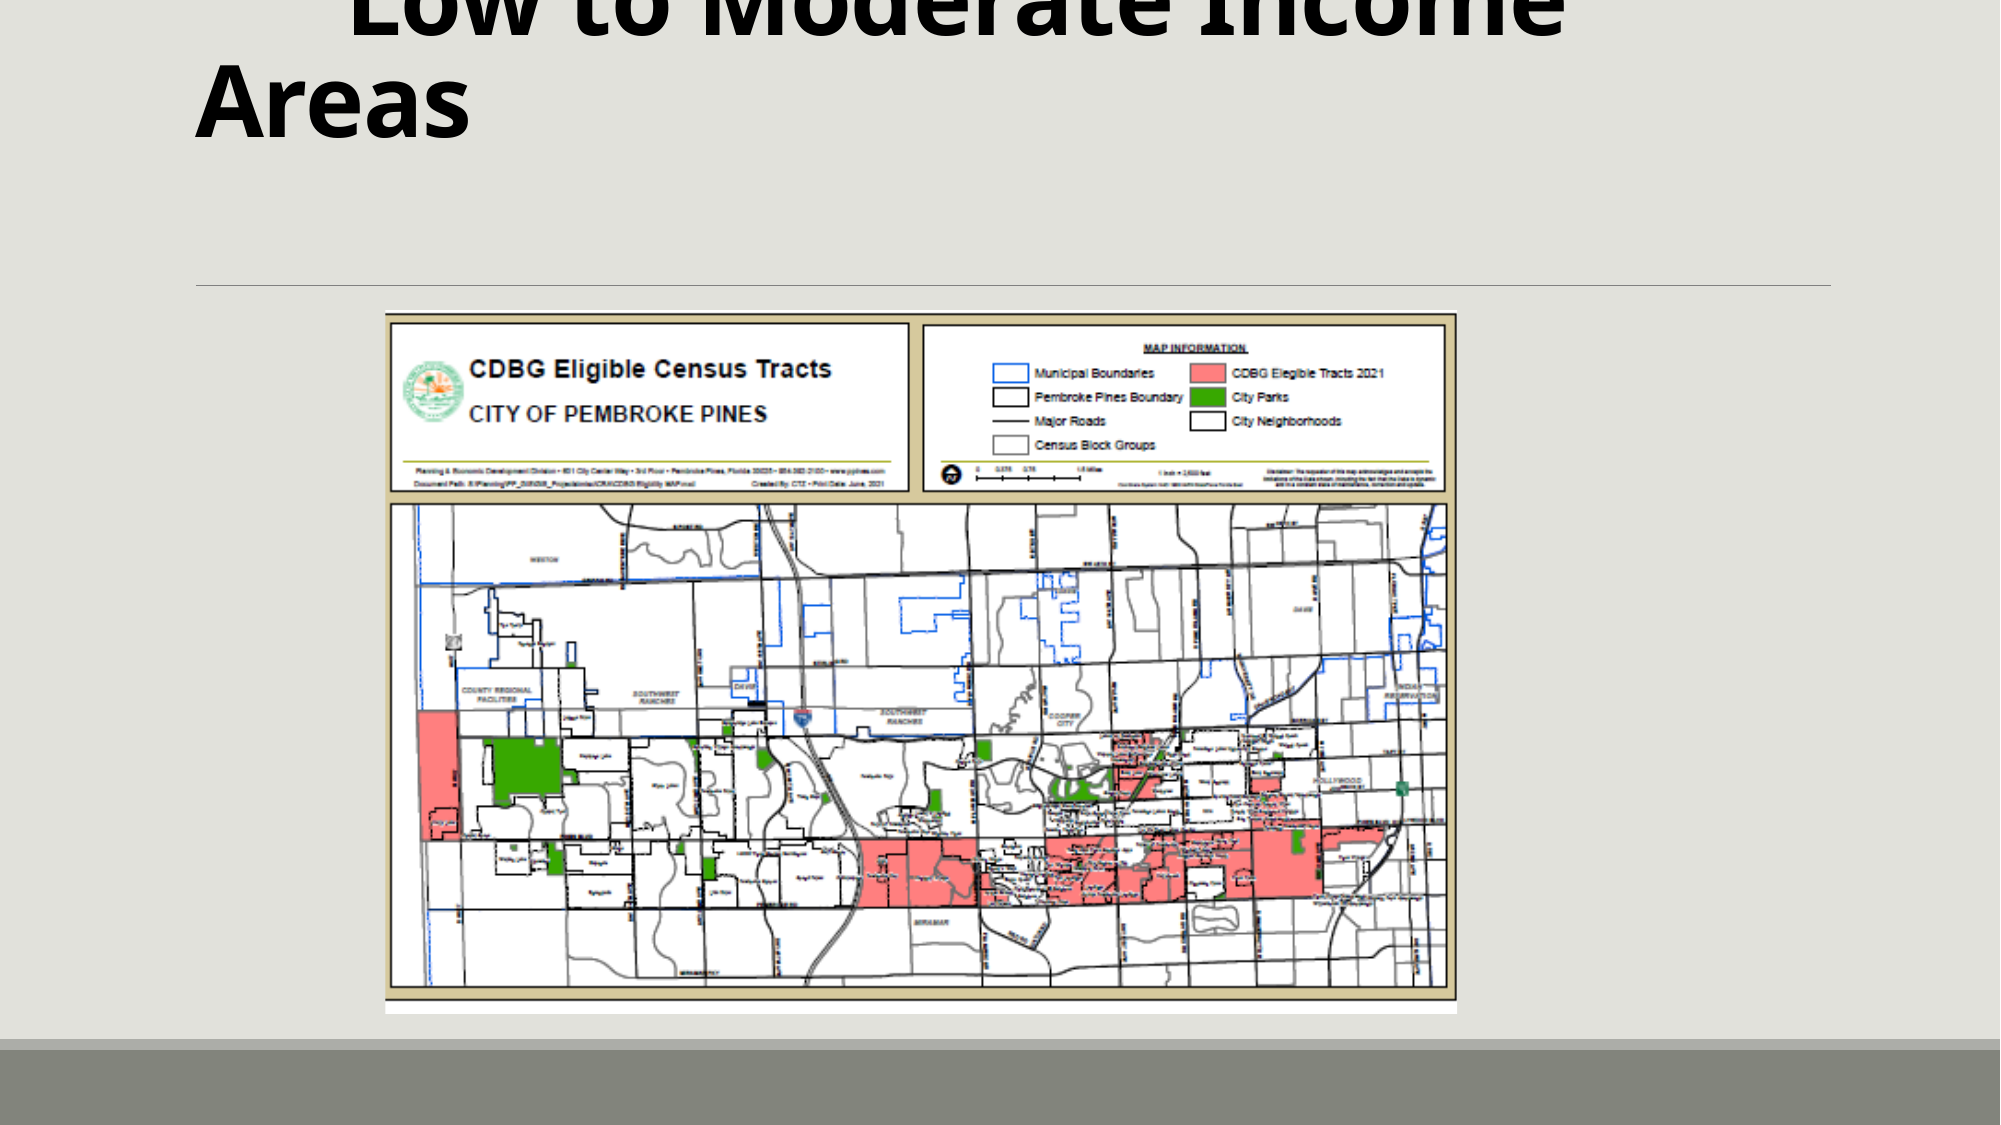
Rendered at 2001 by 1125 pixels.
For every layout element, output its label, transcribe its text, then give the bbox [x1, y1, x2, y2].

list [384, 310, 1458, 1015]
title Low to Moderate Income Areas [180, 47, 1830, 285]
